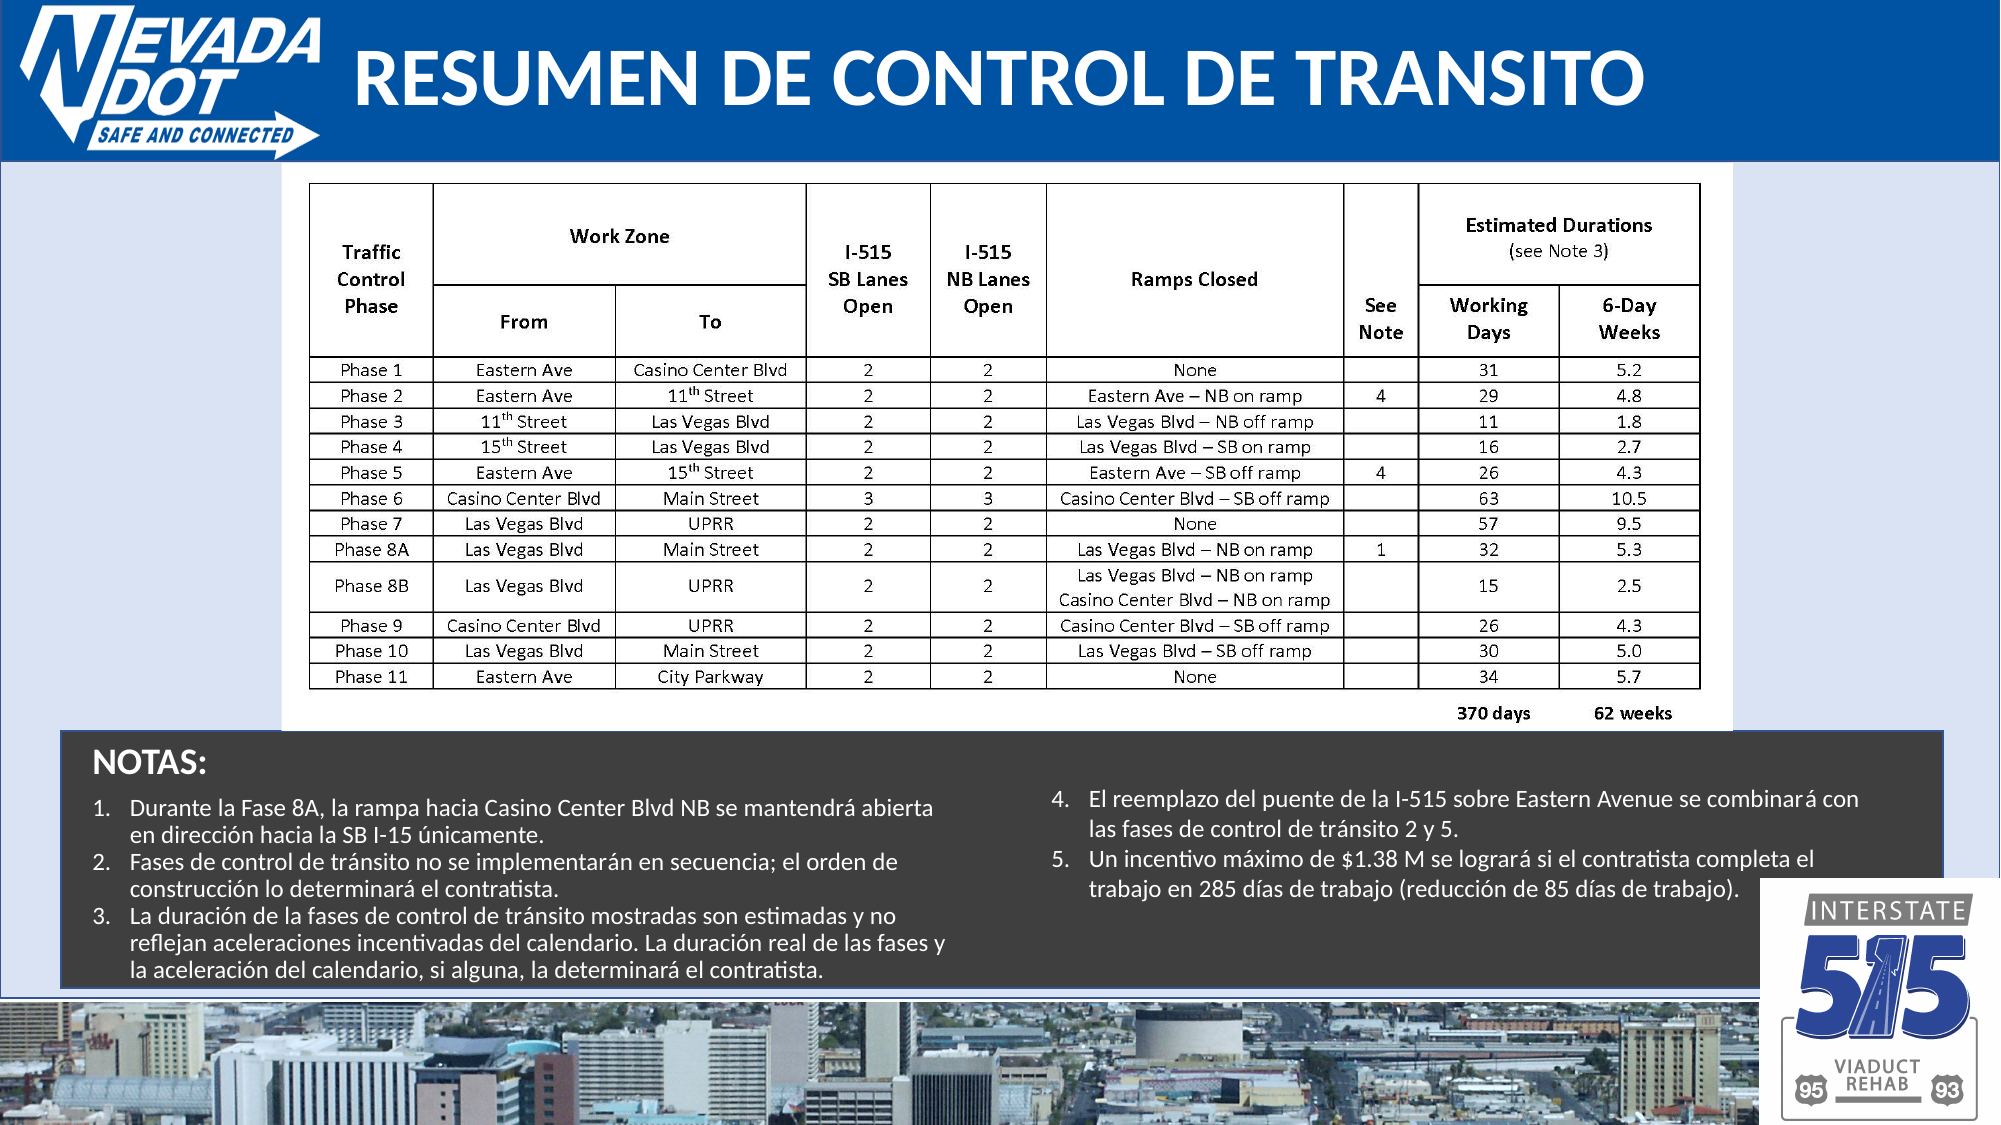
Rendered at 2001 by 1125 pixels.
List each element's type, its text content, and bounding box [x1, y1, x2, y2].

text_box [978, 730, 1944, 989]
text_box [0, 164, 281, 999]
text_box El reemplazo del puente de la I-515 sobre Eastern Avenue se combinará con las fases de control de tránsito 2 y 5. Un incentivo máximo de $1.38 M se logrará si el contratista completa el trabajo en 285 días de trabajo (reducción de 85 días de trabajo). [1036, 775, 1884, 941]
picture [281, 163, 1785, 731]
picture [0, 878, 2000, 1125]
footer 1 [662, 1042, 1338, 1103]
text_box [60, 730, 77, 989]
list NOTAS: Durante la Fase 8A, la rampa hacia Casino Center Blvd NB se mantendrá abierta en dirección hacia la SB I-15 únicamente. Fases de control de tránsito no se implementarán en secuencia; el orden de construcción lo determinará el contratista. La duración de la fases de control de tránsito mostradas son estimadas y no reflejan aceleraciones incentivadas del calendario. La duración real de las fases y la aceleración del calendario, si alguna, la determinará el contratista. [77, 704, 978, 1008]
text_box Resumen de Control de Transito [0, 0, 2000, 164]
text_box [978, 989, 1760, 999]
text_box [1785, 164, 2000, 878]
